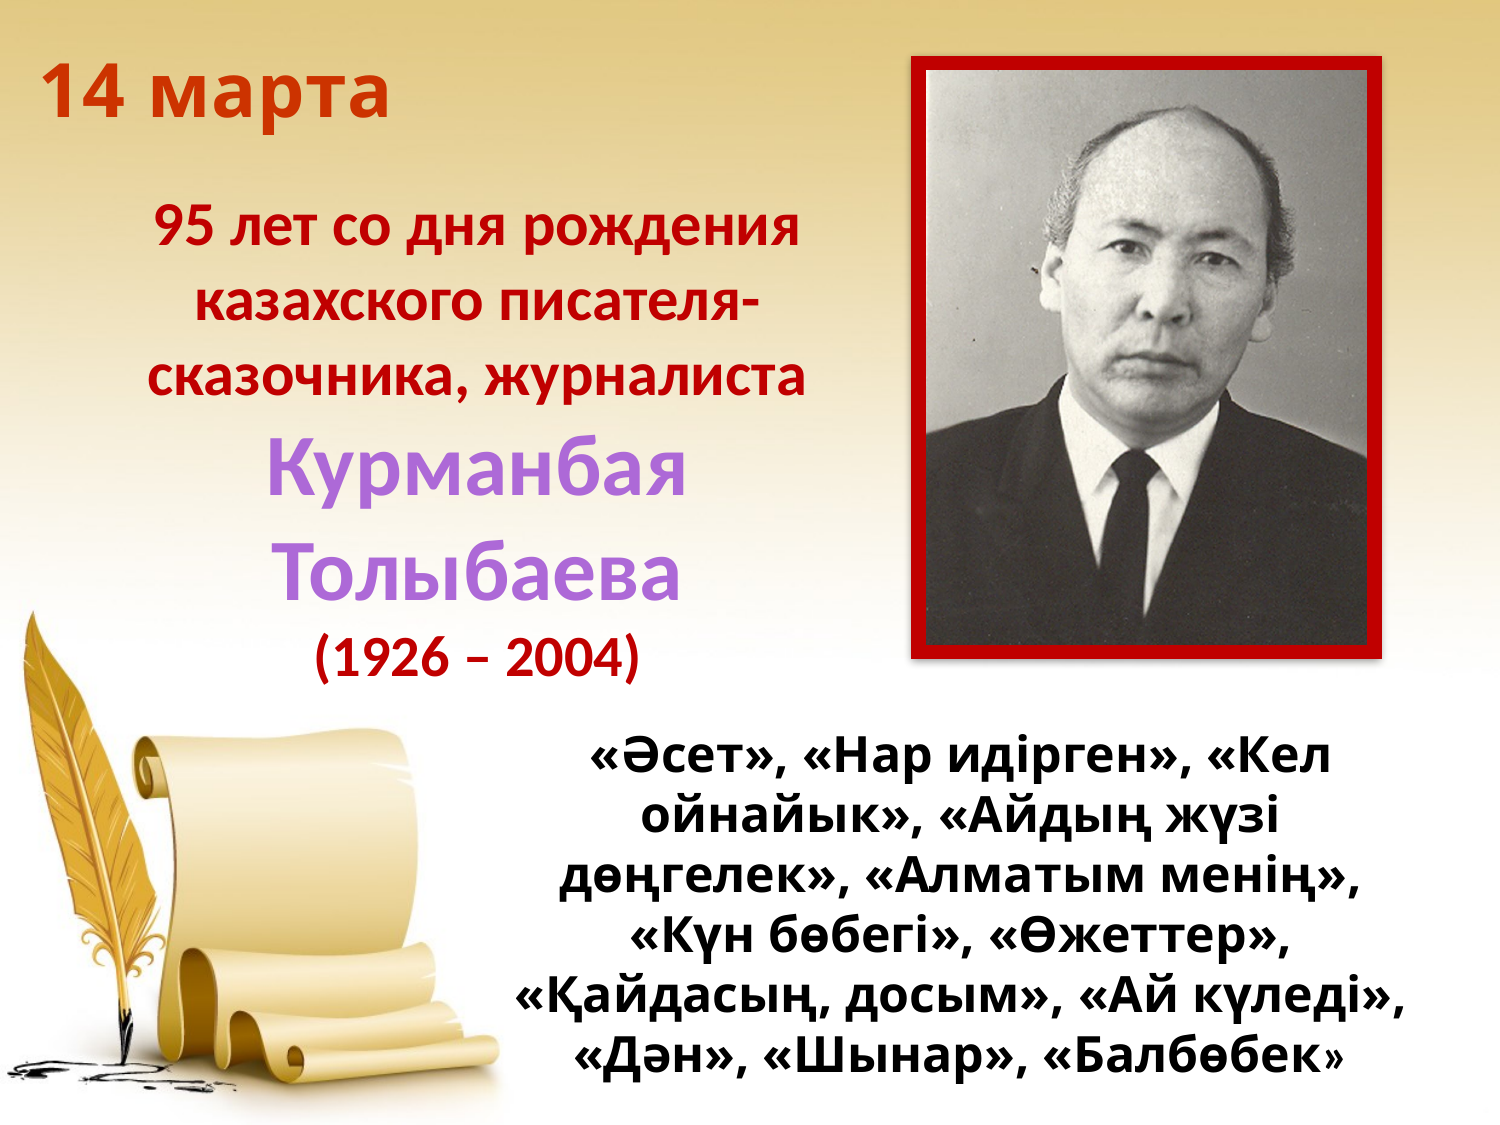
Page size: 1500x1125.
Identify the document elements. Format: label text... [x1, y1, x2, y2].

text_box «Әсет», «Нар идірген», «Кел ойнайык», «Айдың жүзі дөңгелек», «Алматым менің», «Күн бөбегі», «Өжеттер», «Қайдасың, досым», «Ай күледі», «Дән», «Шынар», «Балбөбек» [492, 714, 1430, 1090]
text_box 14 марта [24, 35, 409, 140]
picture [0, 0, 1500, 1125]
text_box 95 лет со дня рождения казахского писателя- сказочника, журналиста Курманбая Толыбаева (1926 – 2004) [132, 175, 823, 696]
